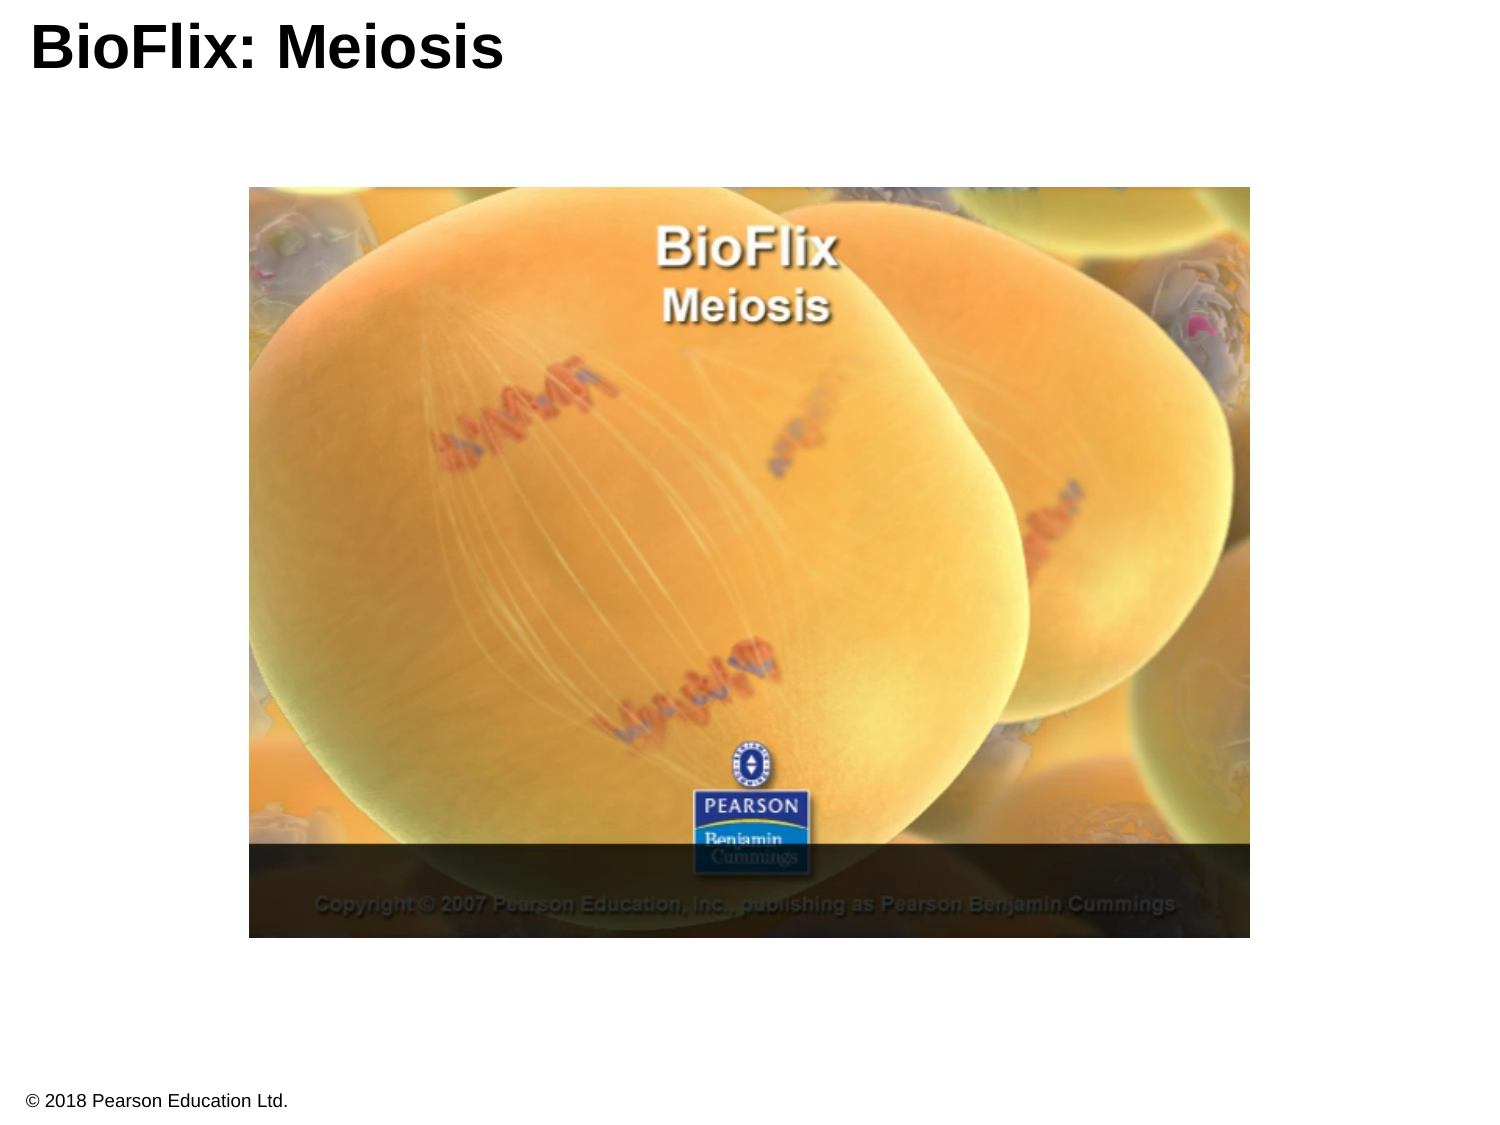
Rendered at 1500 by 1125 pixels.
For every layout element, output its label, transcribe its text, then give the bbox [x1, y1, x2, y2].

footer © 2018 Pearson Education Ltd. [10, 1080, 518, 1119]
title BioFlix: Meiosis [0, 0, 1500, 99]
picture [249, 187, 1251, 938]
